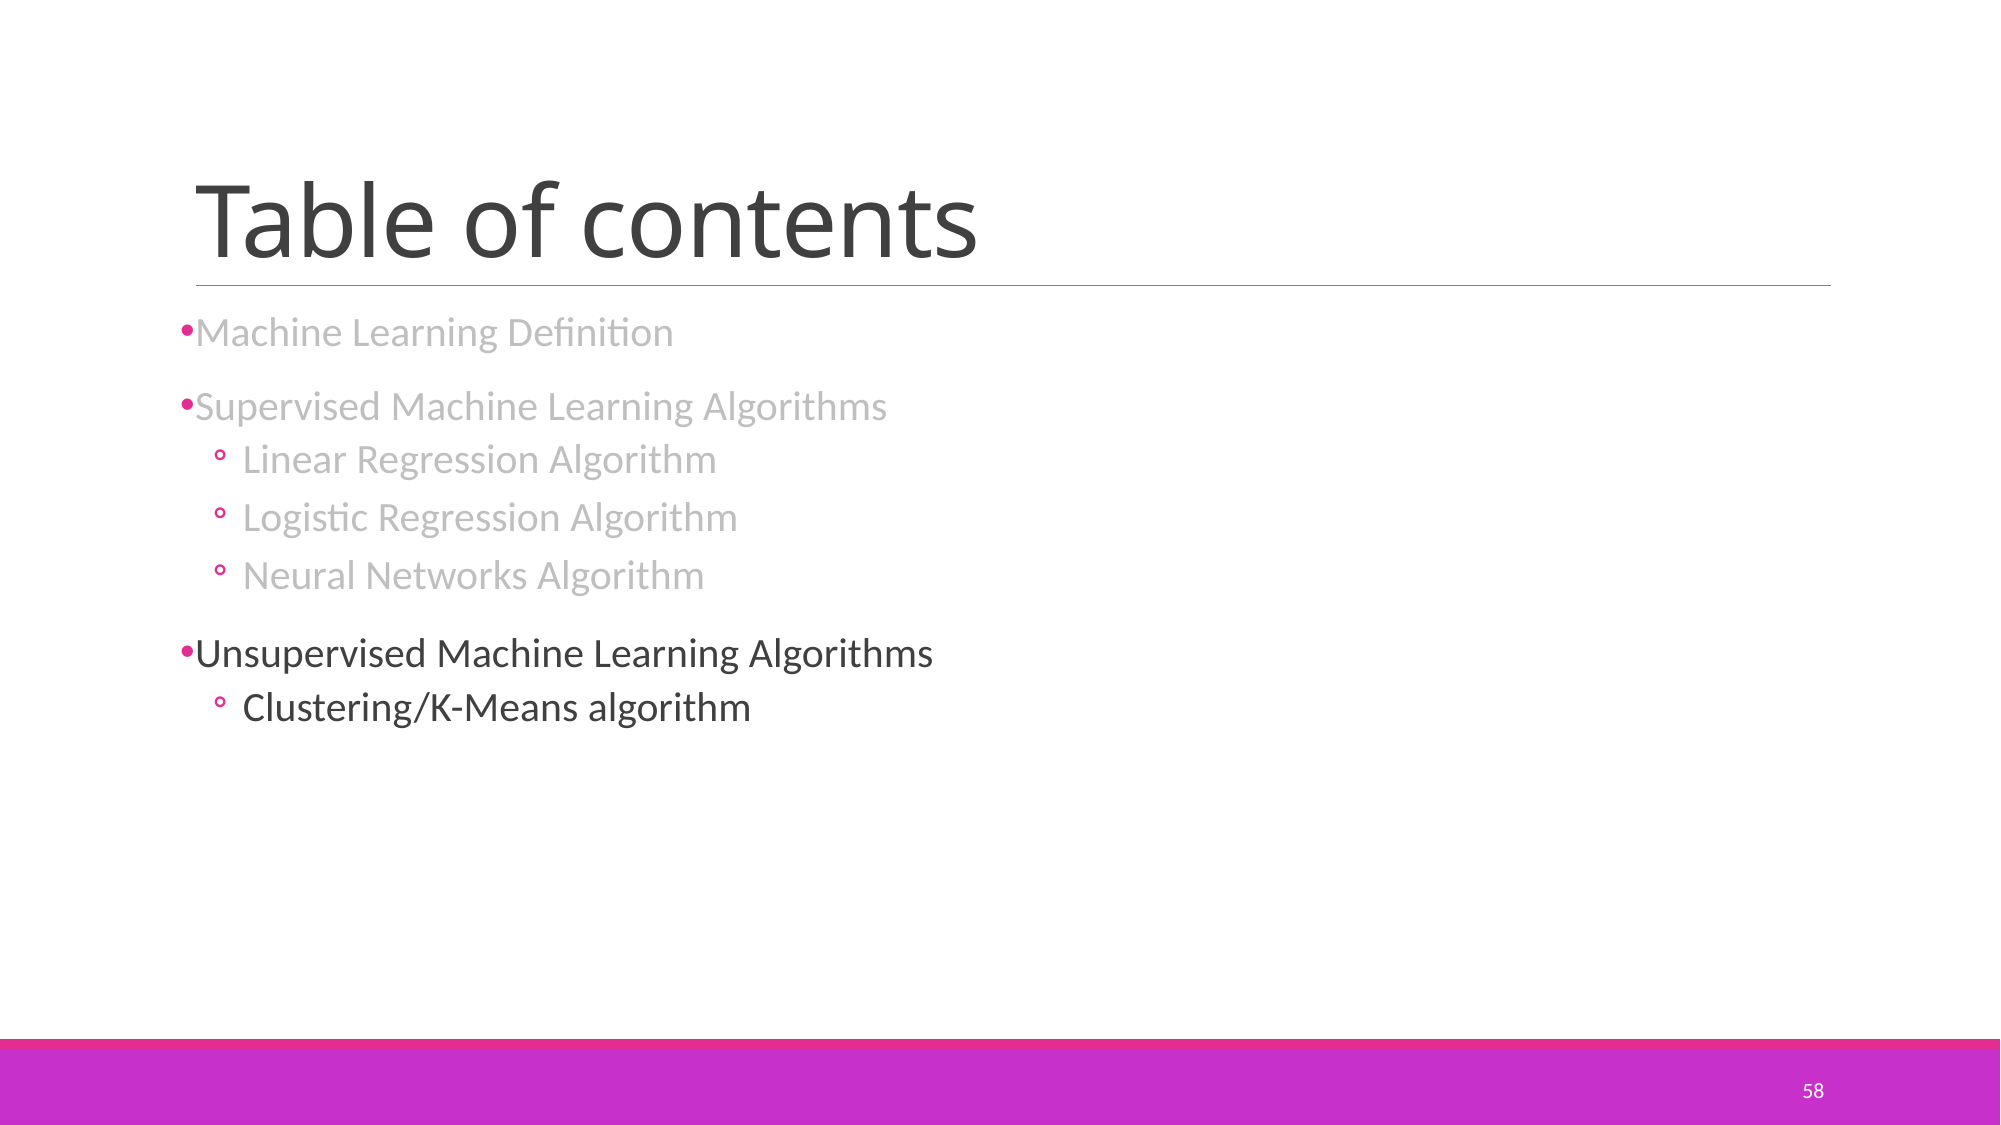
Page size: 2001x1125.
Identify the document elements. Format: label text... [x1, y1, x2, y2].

title Table of contents [180, 47, 1830, 285]
slide_number 58 [1624, 1059, 1840, 1120]
list Machine Learning Definition Supervised Machine Learning Algorithms Linear Regression Algorithm Logistic Regression Algorithm Neural Networks Algorithm Unsupervised Machine Learning Algorithms Clustering/K-Means algorithm [180, 302, 1830, 963]
